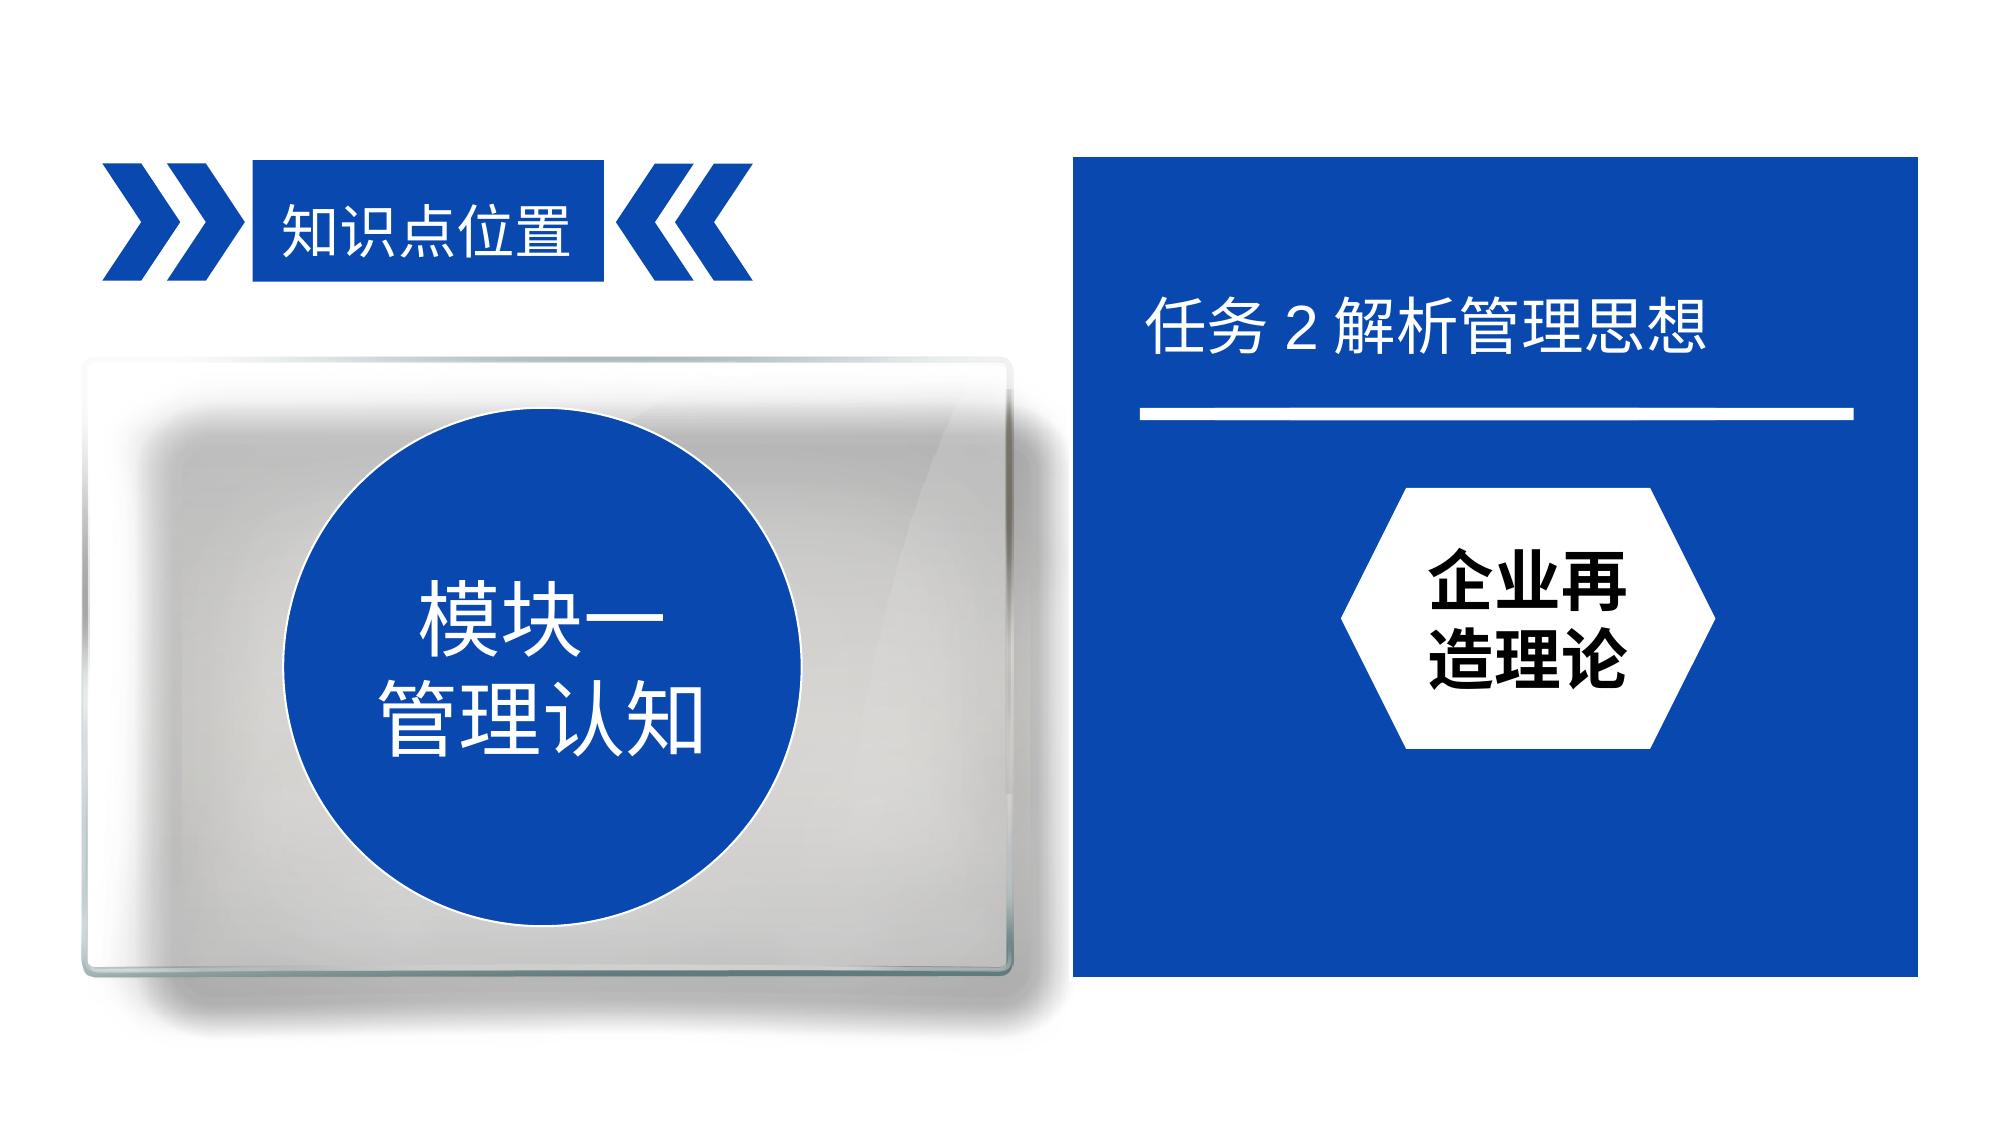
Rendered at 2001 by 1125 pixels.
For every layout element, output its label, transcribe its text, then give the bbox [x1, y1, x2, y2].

text_box [1140, 407, 1214, 421]
text_box [166, 163, 245, 281]
text_box [675, 163, 753, 281]
text_box 企业再造理论 [1340, 487, 1716, 749]
text_box [1070, 154, 1921, 980]
text_box [252, 278, 604, 282]
text_box 任务2解析管理思想 [1129, 279, 1724, 370]
text_box [615, 163, 694, 281]
picture [0, 296, 1136, 1095]
text_box [1214, 407, 1289, 421]
text_box [1289, 407, 1854, 421]
text_box 知识点位置 [228, 162, 604, 278]
text_box [102, 163, 181, 281]
